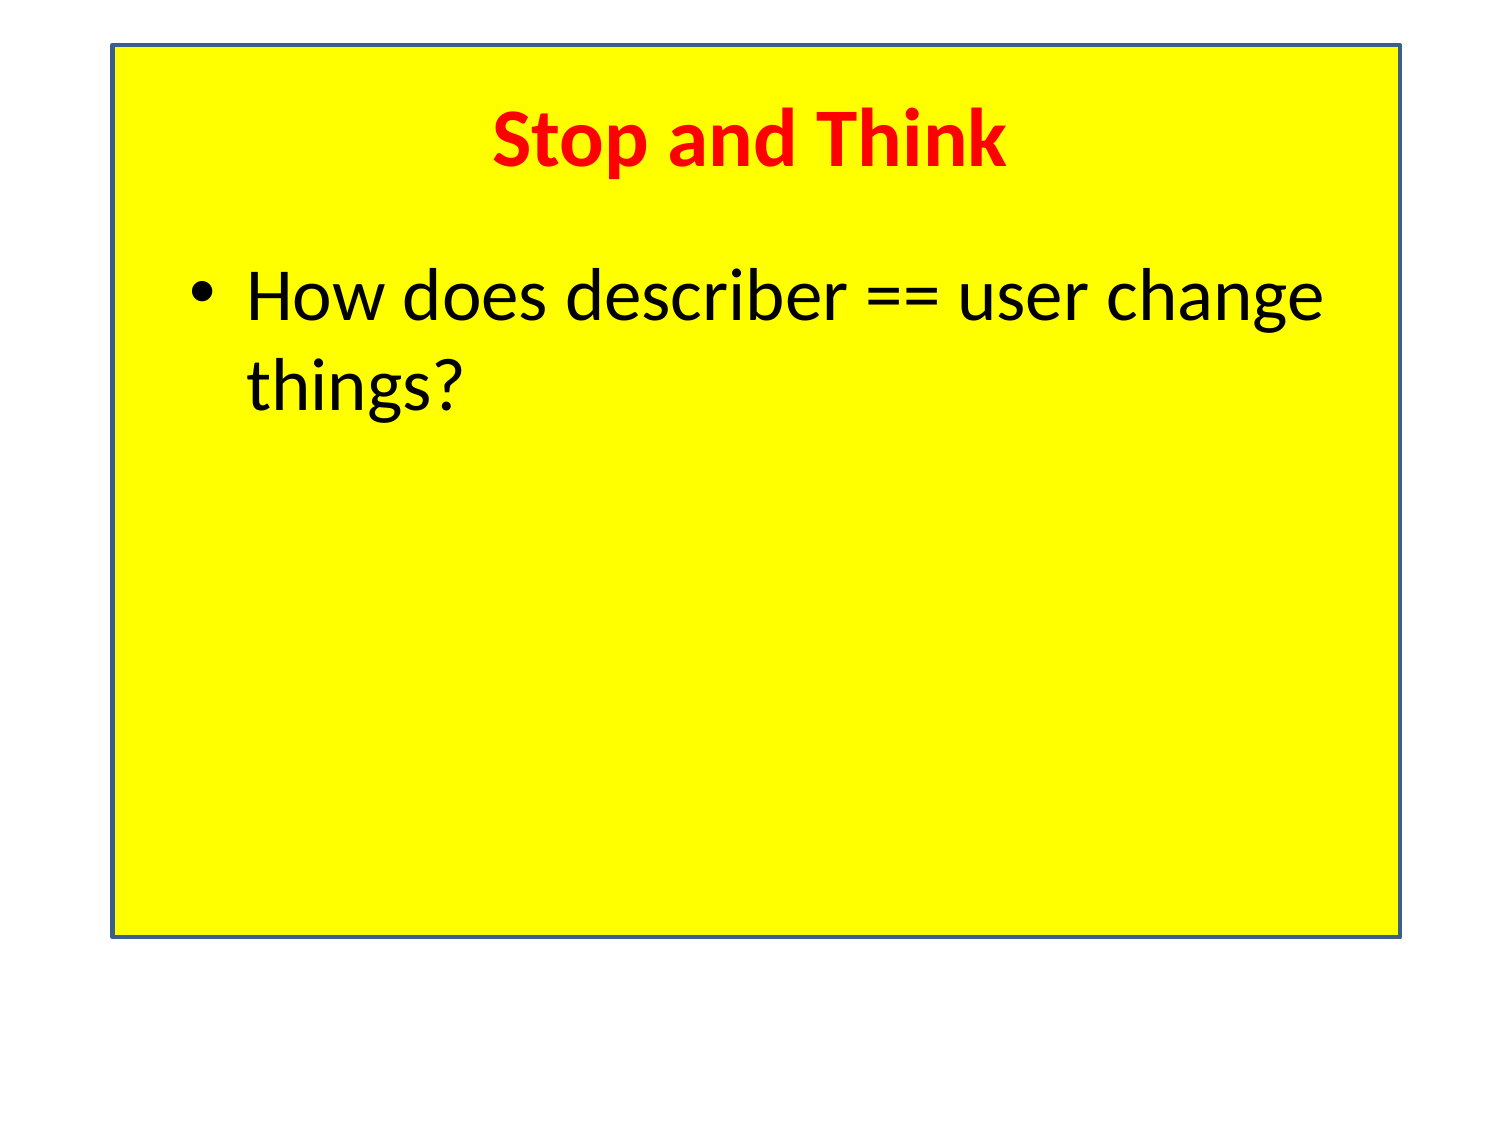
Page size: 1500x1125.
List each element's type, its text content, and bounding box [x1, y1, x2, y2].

list How does describer == user change things? [174, 237, 1375, 888]
title Stop and Think [75, 45, 1425, 233]
text_box [110, 233, 1402, 939]
